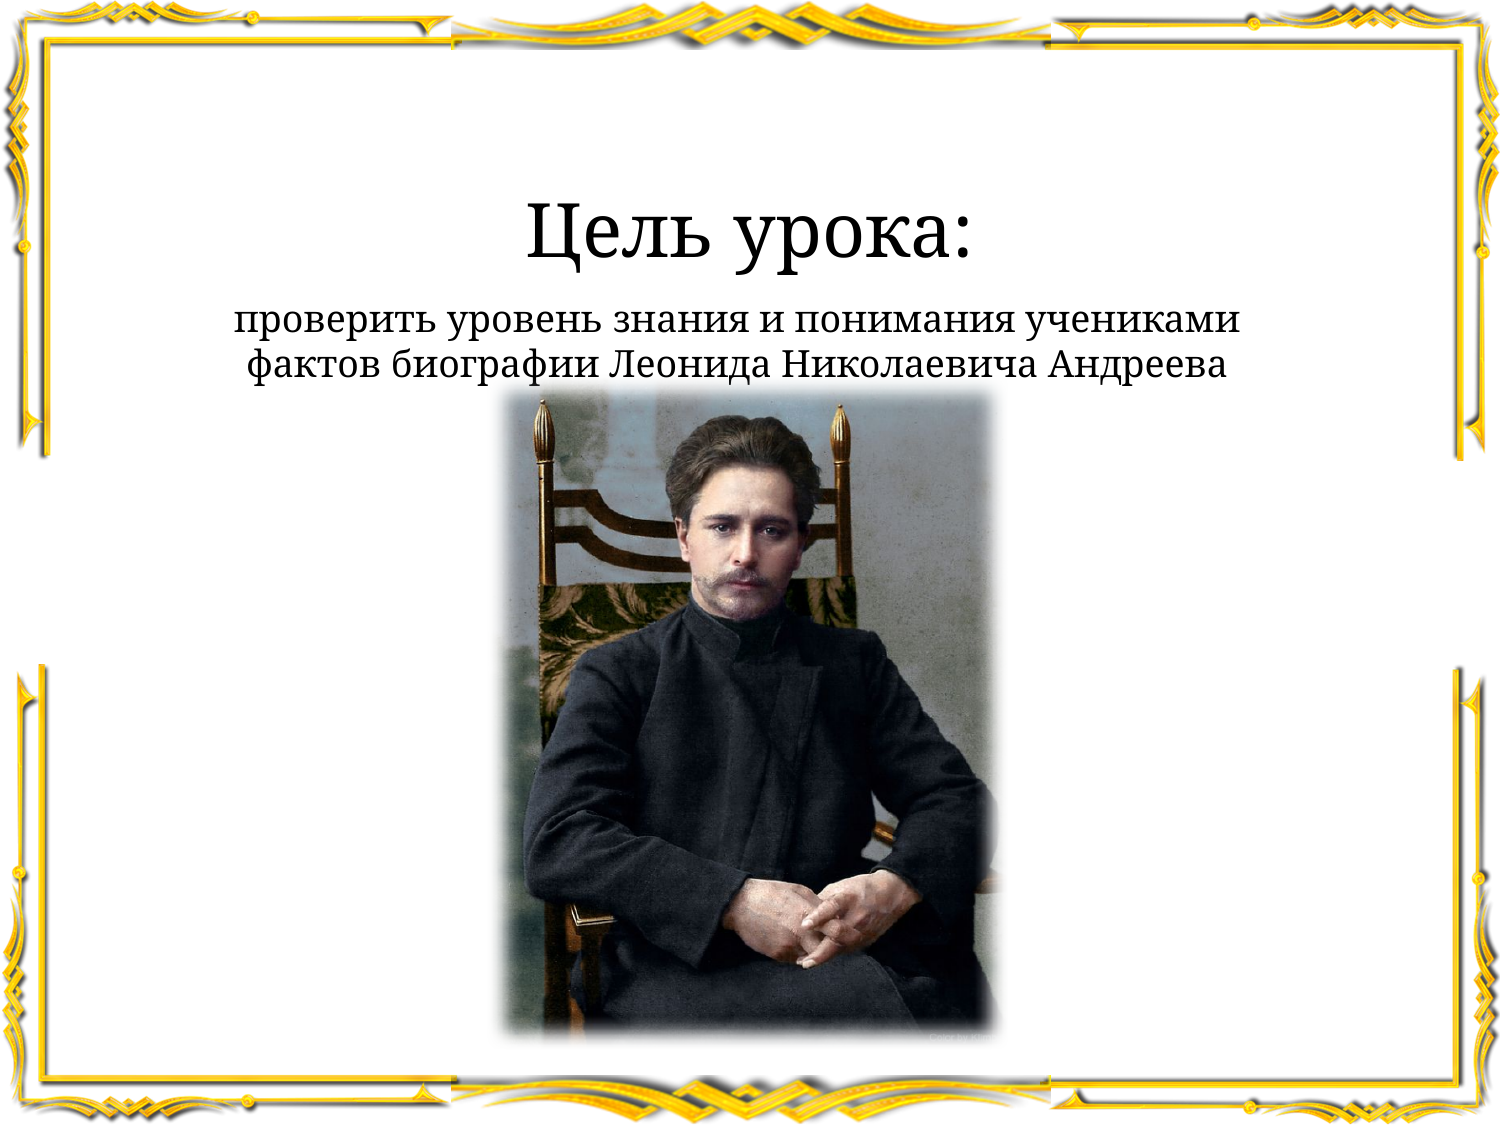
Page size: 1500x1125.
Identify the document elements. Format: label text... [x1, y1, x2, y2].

text_box проверить уровень знания и понимания учениками фактов биографии Леонида Николаевича Андреева [187, 287, 1288, 393]
picture [0, 280, 1500, 1125]
text_box Цель урока: [0, 174, 1500, 280]
picture [0, 0, 1500, 174]
